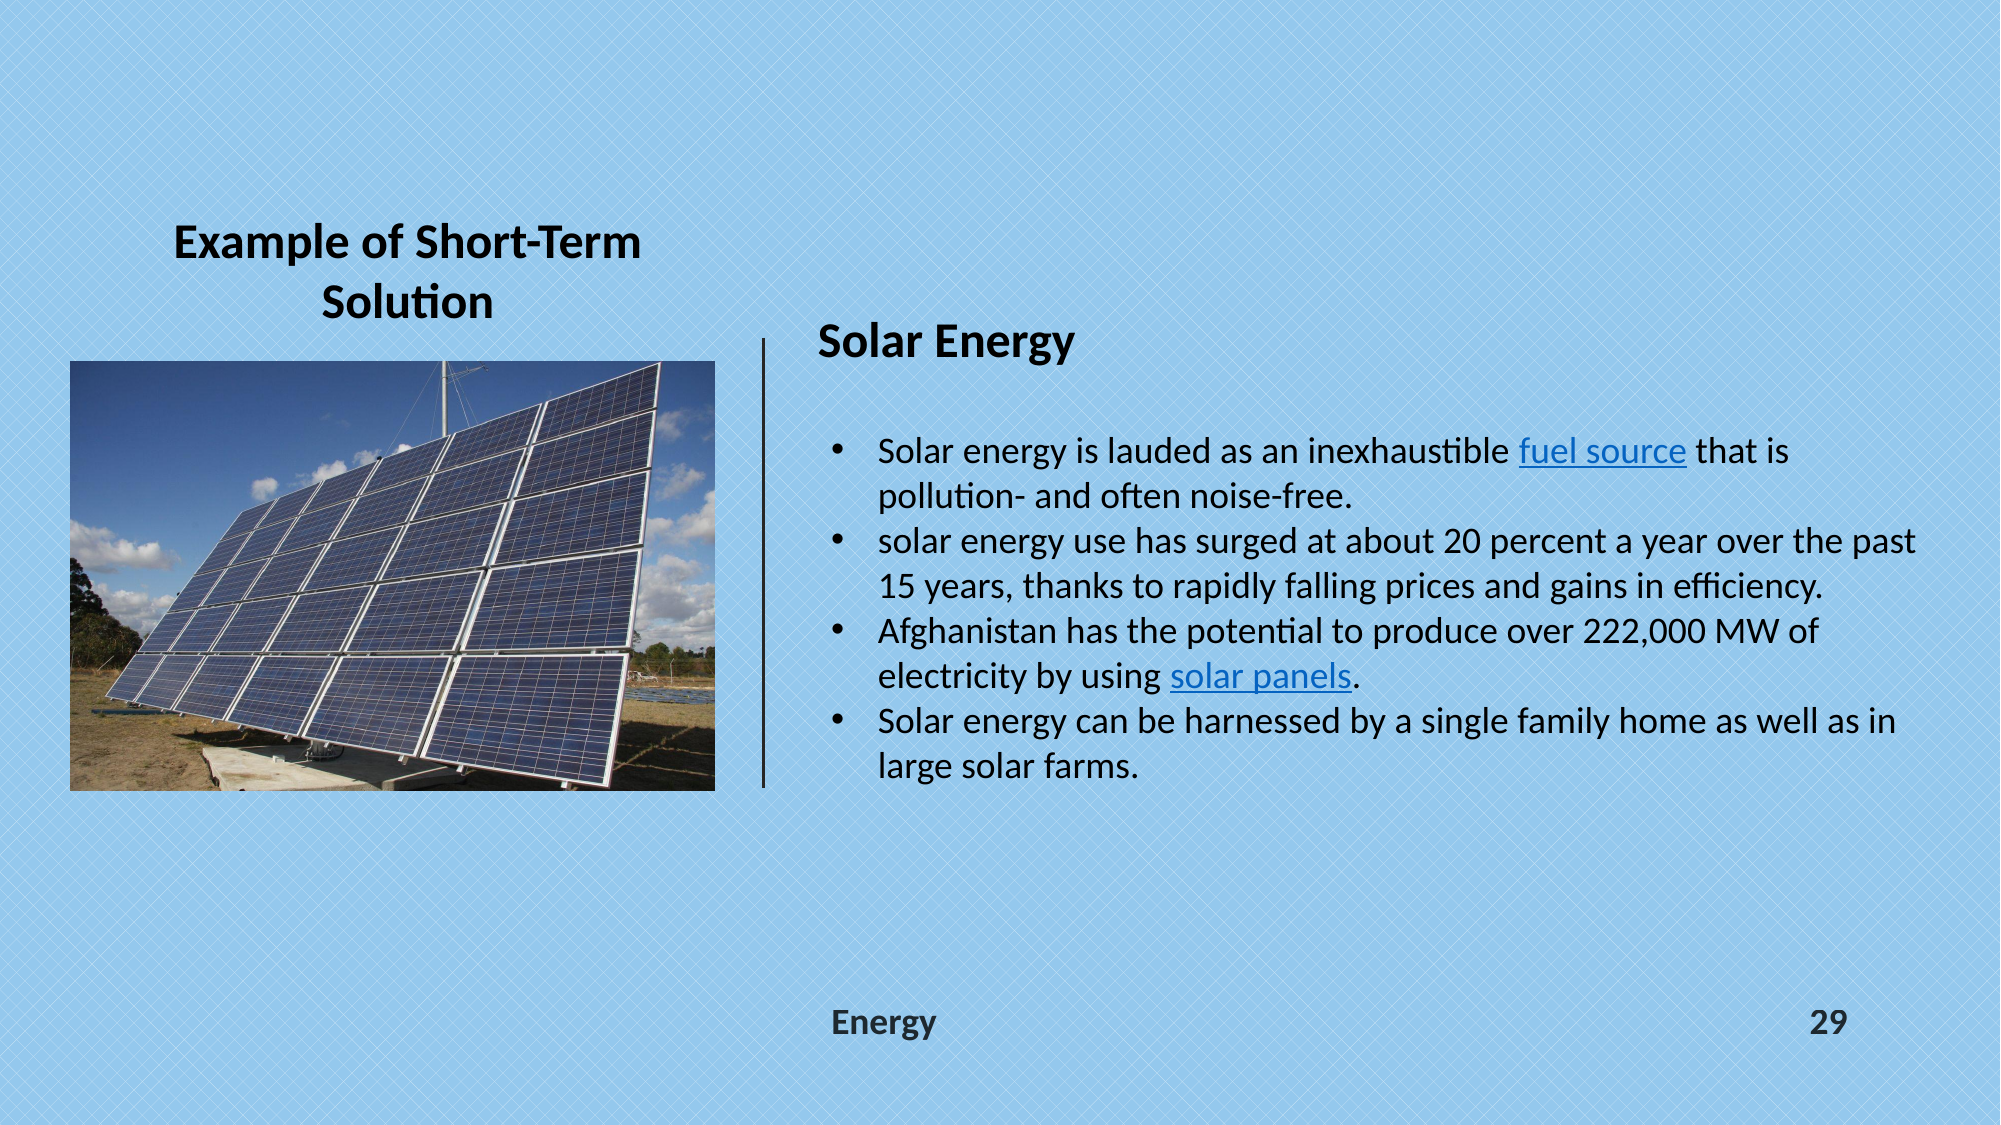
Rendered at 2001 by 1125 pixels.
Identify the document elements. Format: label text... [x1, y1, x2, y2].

text_box Solar Energy [781, 299, 1113, 375]
text_box 29 [1734, 989, 1863, 1050]
text_box Solar energy is lauded as an inexhaustible fuel source that is pollution- and often noise-free. solar energy use has surged at about 20 percent a year over the past 15 years, thanks to rapidly falling prices and gains in efficiency. Afghanistan has the potential to produce over 222,000 MW of electricity by using solar panels. Solar energy can be harnessed by a single family home as well as in large solar farms. [816, 418, 1955, 794]
picture [70, 361, 715, 791]
text_box Energy [816, 989, 1680, 1050]
text_box Example of Short-Term Solution [83, 201, 733, 336]
